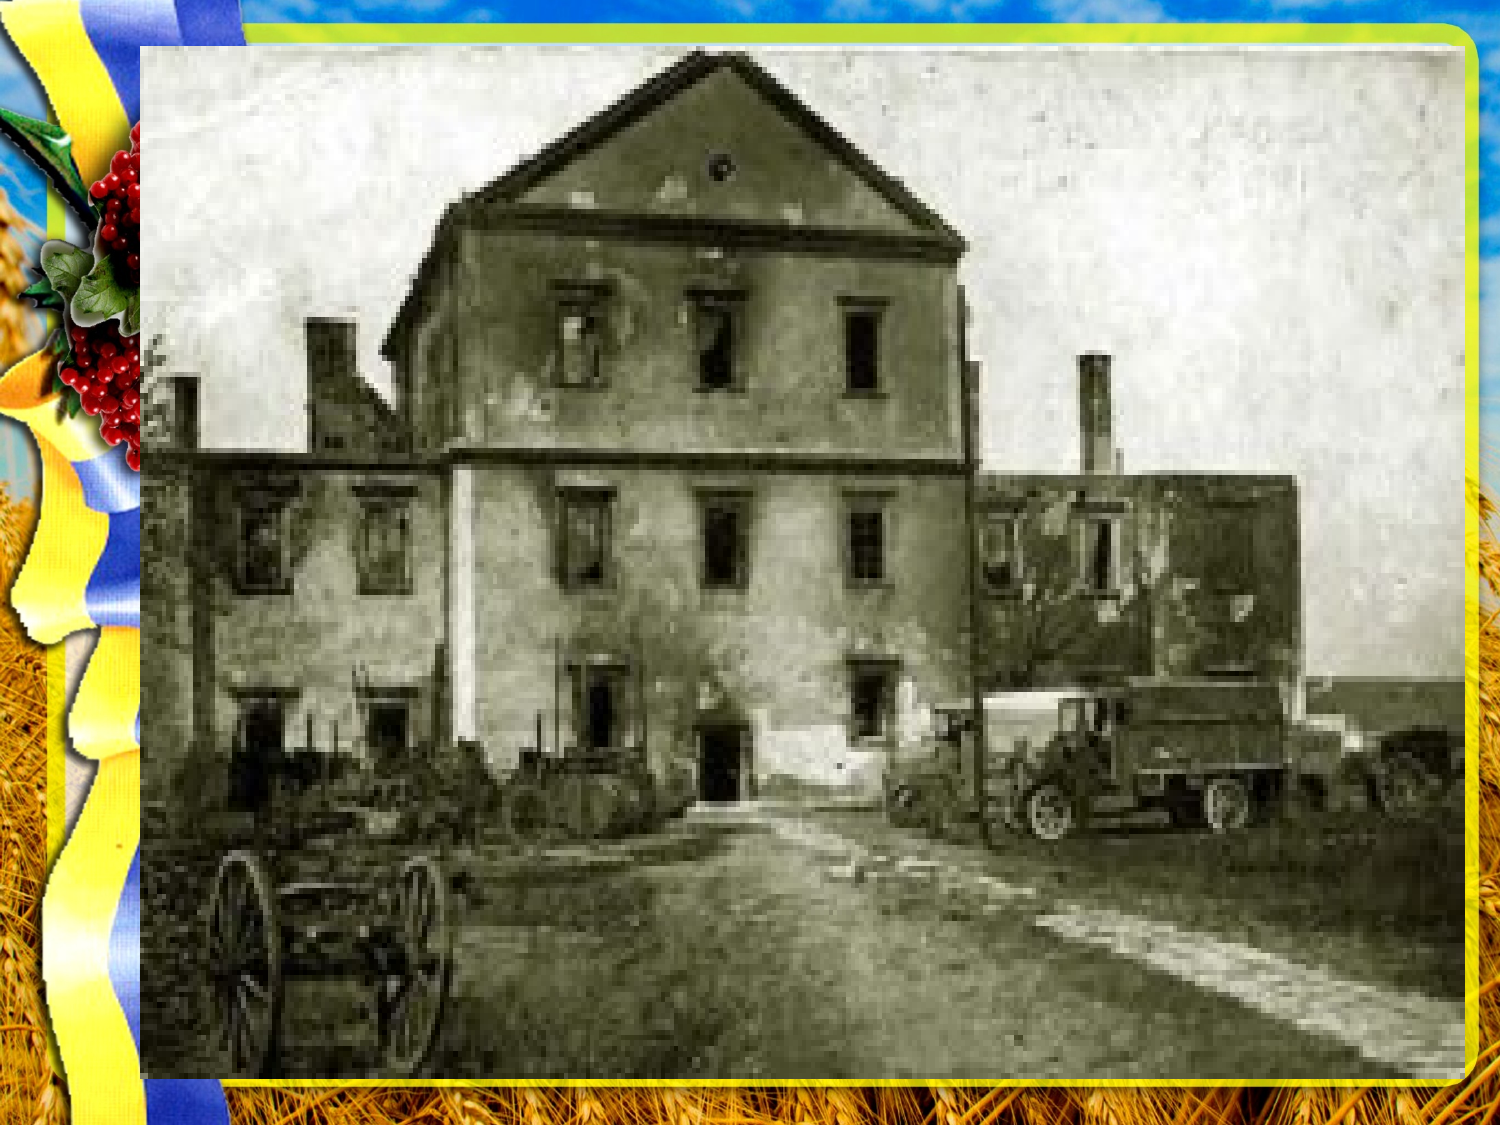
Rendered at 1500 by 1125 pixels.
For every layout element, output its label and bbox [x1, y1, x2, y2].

picture [0, 0, 1500, 1125]
list [140, 46, 1466, 1079]
